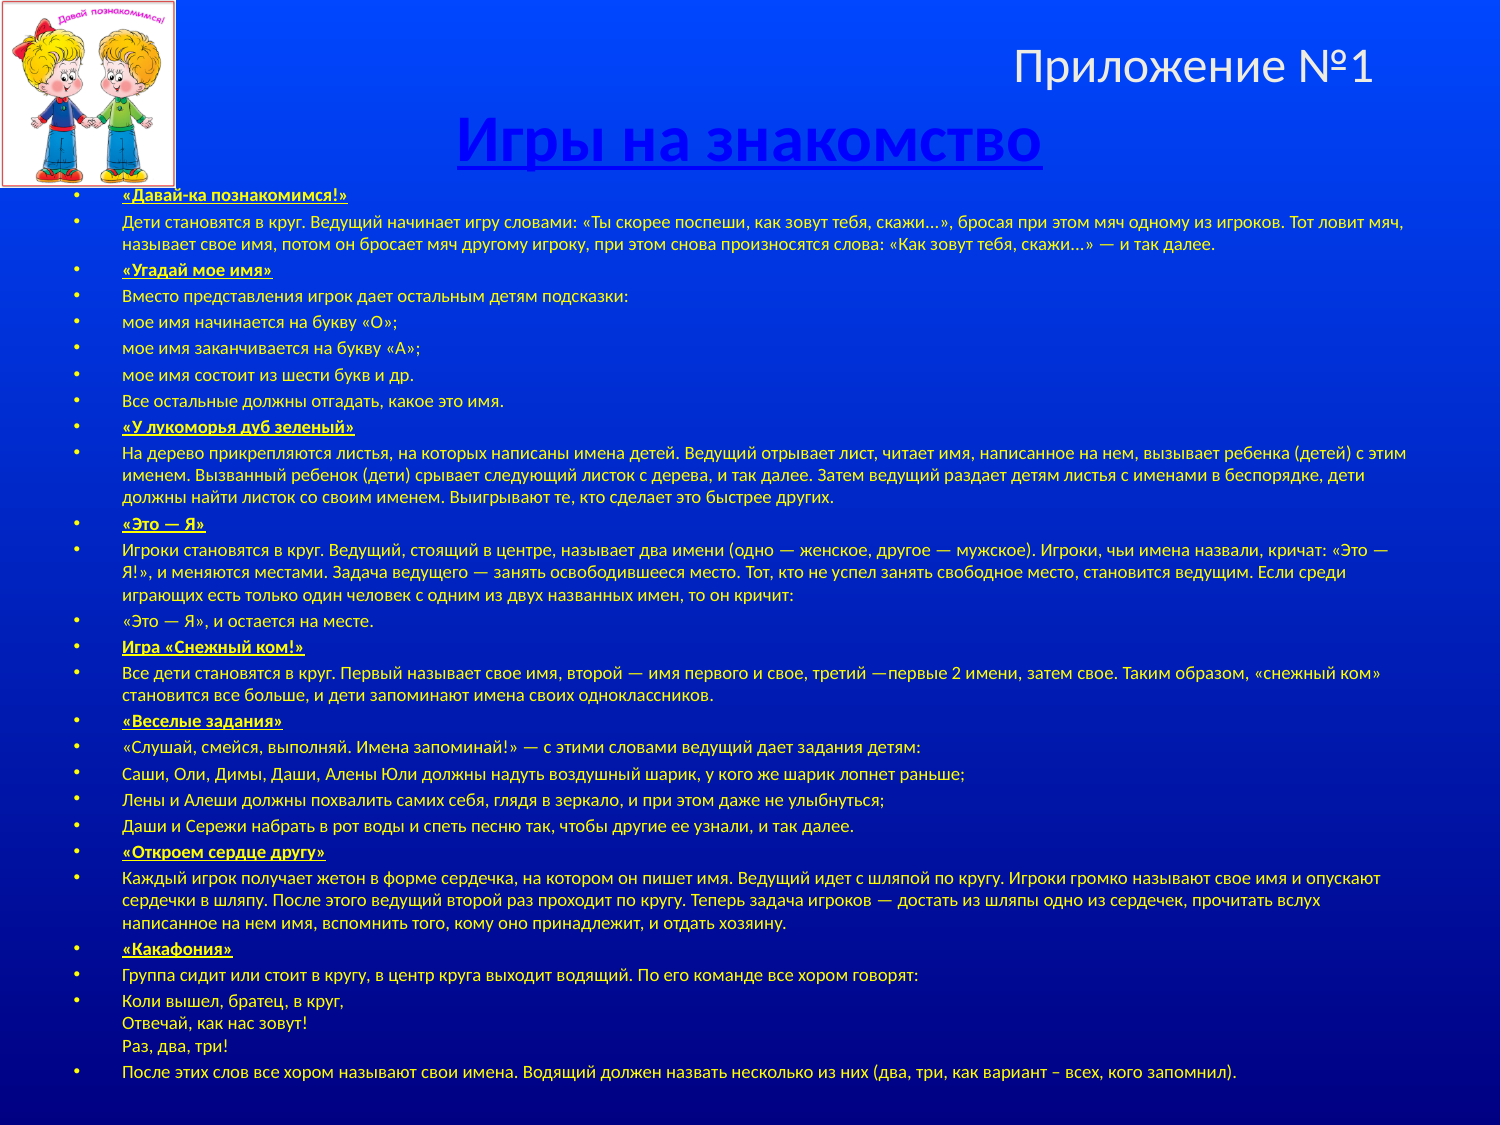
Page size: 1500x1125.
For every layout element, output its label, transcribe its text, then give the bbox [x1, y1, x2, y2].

title Приложение №1 Игры на знакомство [181, 23, 1425, 175]
picture [0, 0, 177, 188]
list «Давай-ка познакомимся!» Дети становятся в круг. Ведущий начинает игру словами: «Ты скорее поспеши, как зовут тебя, скажи...», бросая при этом мяч одному из игроков. Тот ловит мяч, называет свое имя, потом он бросает мяч другому игроку, при этом снова произносятся слова: «Как зовут тебя, скажи...» — и так далее. «Угадай мое имя» Вместо представления игрок дает остальным детям подсказки: мое имя начинается на букву «О»; мое имя заканчивается на букву «А»; мое имя состоит из шести букв и др. Все остальные должны отгадать, какое это имя. «У лукоморья дуб зеленый» На дерево прикрепляются листья, на которых написаны имена детей. Ведущий отрывает лист, читает имя, написанное на нем, вызывает ребенка (детей) с этим именем. Вызванный ребенок (дети) срывает следующий листок с дерева, и так далее. Затем ведущий раздает детям листья с именами в беспорядке, дети должны найти листок со своим именем. Выигрывают те, кто сделает это быстрее других. «Это — Я» Игроки становятся в круг. Ведущий, стоящий в центре, называет два имени (одно — женское, другое — мужское). Игроки, чьи имена назвали, кричат: «Это — Я!», и меняются местами. Задача ведущего — занять освободившееся место. Тот, кто не успел занять свободное место, становится ведущим. Если среди играющих есть только один человек с одним из двух названных имен, то он кричит: «Это — Я», и остается на месте. Игра «Снежный ком!» Все дети становятся в круг. Первый называет свое имя, второй — имя первого и свое, третий —первые 2 имени, затем свое. Таким образом, «снежный ком» становится все больше, и дети запоминают имена своих одноклассников. «Веселые задания» «Слушай, смейся, выполняй. Имена запоминай!» — с этими словами ведущий дает задания детям: Саши, Оли, Димы, Даши, Алены Юли должны надуть воздушный шарик, у кого же шарик лопнет раньше; Лены и Алеши должны похвалить самих себя, глядя в зеркало, и при этом даже не улыбнуться; Даши и Сережи набрать в рот воды и спеть песню так, чтобы другие ее узнали, и так далее. «Откроем сердце другу» Каждый игрок получает жетон в форме сердечка, на котором он пишет имя. Ведущий идет с шляпой по кругу. Игроки громко называют свое имя и опускают сердечки в шляпу. После этого ведущий второй раз проходит по кругу. Теперь задача игроков — достать из шляпы одно из сердечек, прочитать вслух написанное на нем имя, вспомнить того, кому оно принадлежит, и отдать хозяину. «Какафония» Группа сидит или стоит в кругу, в центр круга выходит водящий. По его команде все хором говорят: Коли вышел, братец, в круг, Отвечай, как нас зовут! Раз, два, три! После этих слов все хором называют свои имена. Водящий должен назвать несколько из них (два, три, как вариант – всех, кого запомнил). [58, 175, 1425, 1102]
